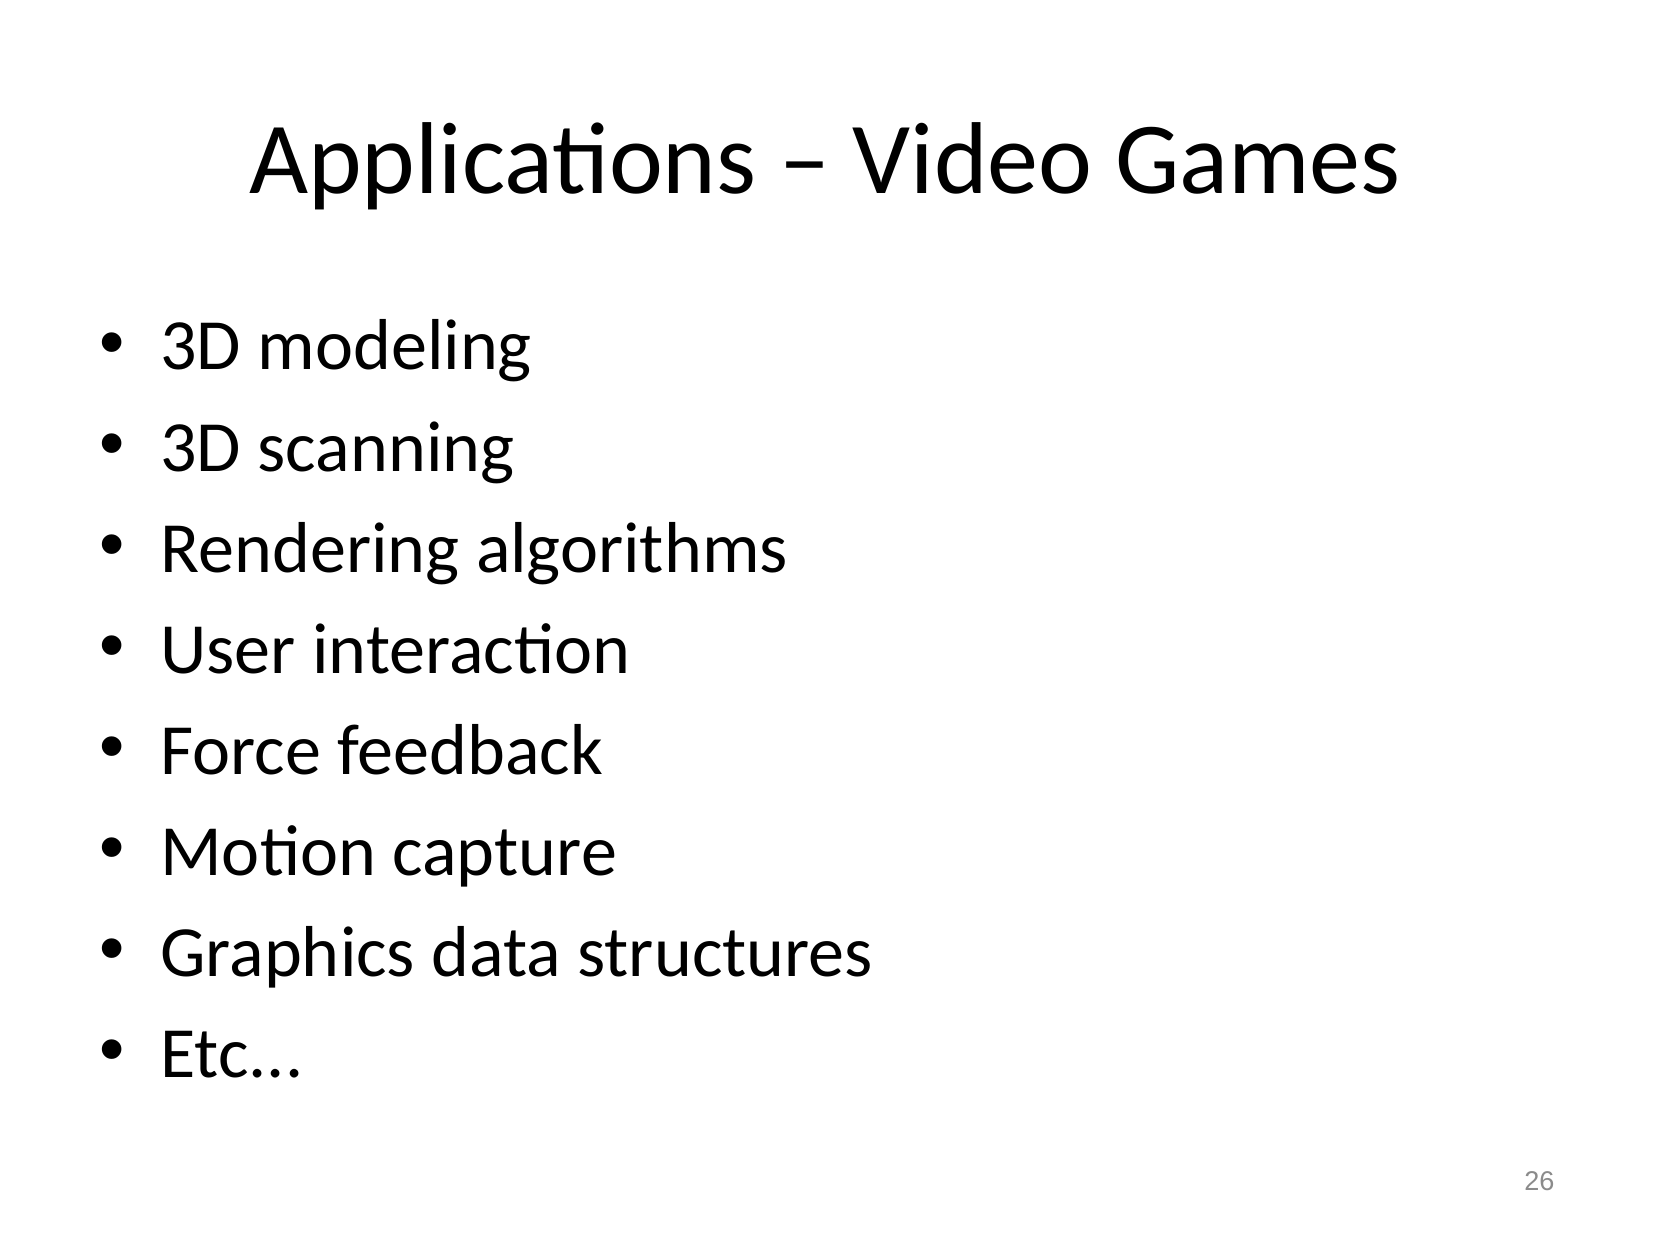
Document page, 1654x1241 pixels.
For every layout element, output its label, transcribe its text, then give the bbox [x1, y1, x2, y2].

slide_number 26 [1185, 1149, 1571, 1216]
list 3D modeling 3D scanning Rendering algorithms User interaction Force feedback Motion capture Graphics data structures Etc... [82, 289, 1571, 1109]
title Applications – Video Games [37, 49, 1613, 257]
